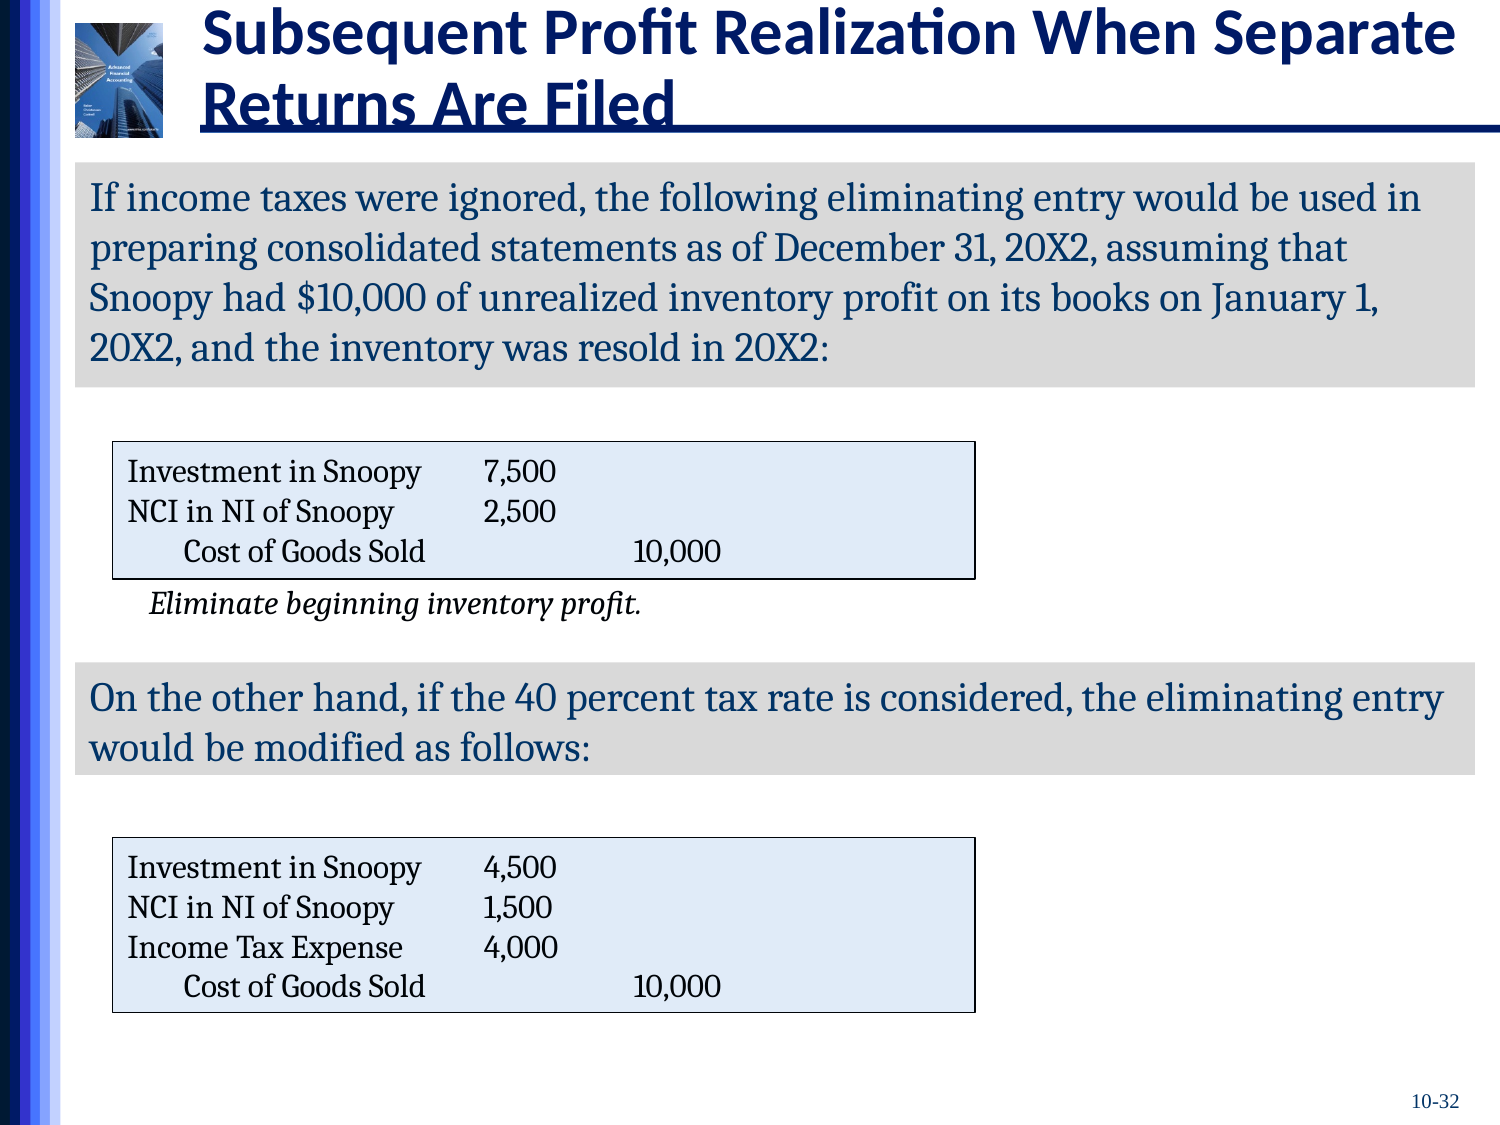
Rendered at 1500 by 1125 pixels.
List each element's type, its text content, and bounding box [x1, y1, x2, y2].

text_box If income taxes were ignored, the following eliminating entry would be used in preparing consolidated statements as of December 31, 20X2, assuming that Snoopy had $10,000 of unrealized inventory profit on its books on January 1, 20X2, and the inventory was resold in 20X2: [75, 162, 1475, 388]
text_box Investment in Snoopy 7,500 NCI in NI of Snoopy 2,500 Cost of Goods Sold 10,000 Eliminate beginning inventory profit. [112, 441, 975, 580]
text_box Investment in Snoopy 4,500 NCI in NI of Snoopy 1,500 Income Tax Expense 4,000 Cost of Goods Sold 10,000 [112, 837, 975, 1013]
text_box On the other hand, if the 40 percent tax rate is considered, the eliminating entry would be modified as follows: [75, 662, 1475, 775]
picture [75, 23, 163, 138]
title Subsequent Profit Realization When Separate Returns Are Filed [187, 0, 1500, 138]
slide_number 10-32 [1114, 1062, 1476, 1121]
